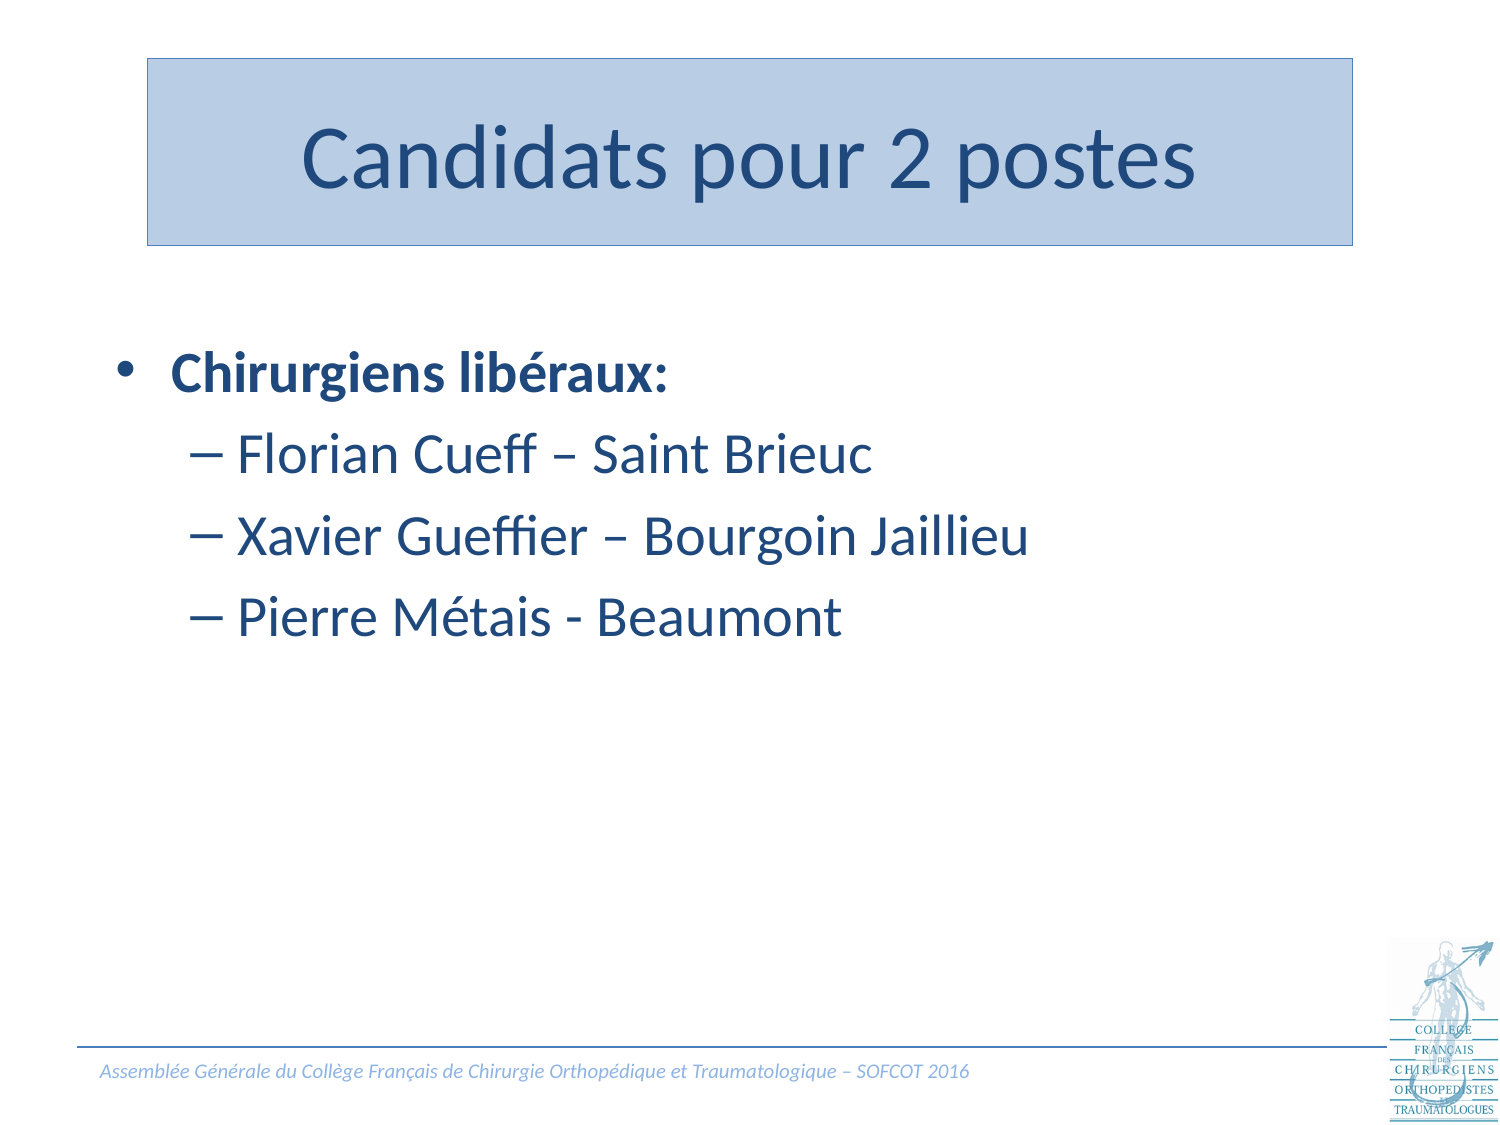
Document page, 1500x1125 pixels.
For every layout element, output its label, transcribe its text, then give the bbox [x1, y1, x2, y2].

title Candidats pour 2 postes [147, 58, 1353, 246]
picture [1387, 937, 1500, 1124]
list Chirurgiens libéraux: Florian Cueff – Saint Brieuc Xavier Gueffier – Bourgoin Jaillieu Pierre Métais - Beaumont [100, 326, 1128, 681]
